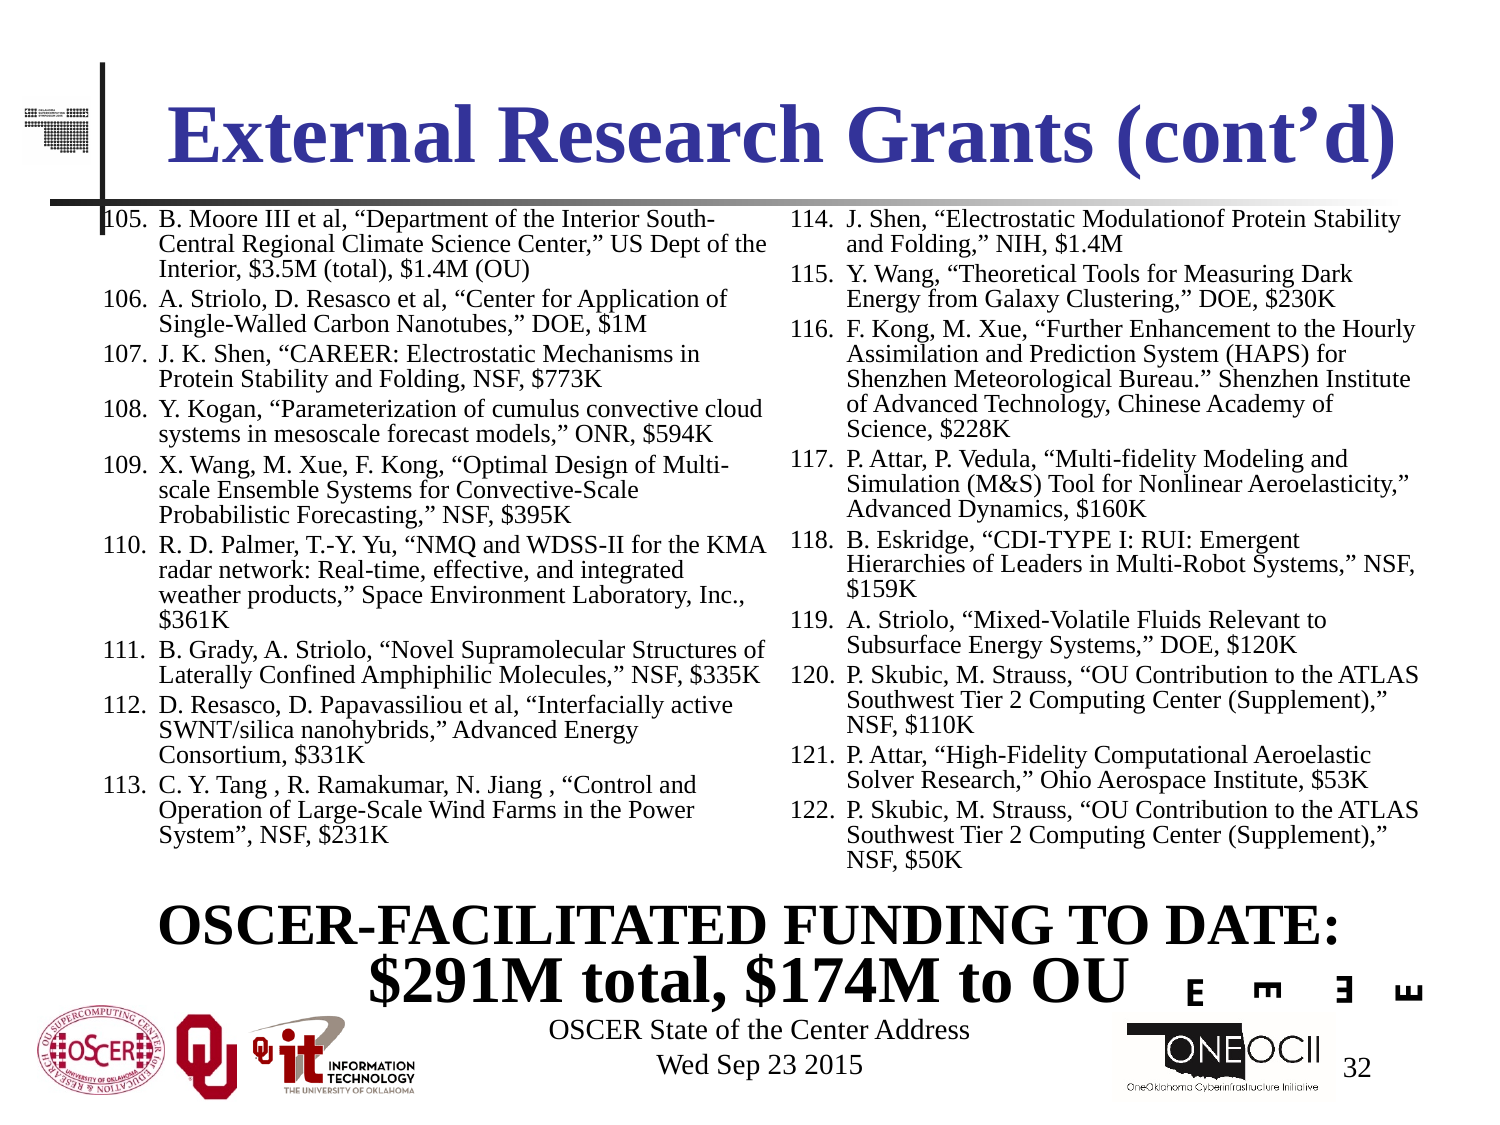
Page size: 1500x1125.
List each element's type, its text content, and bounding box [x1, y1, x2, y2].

text_box [87, 1018, 1338, 1050]
list B. Moore III et al, “Department of the Interior South-Central Regional Climate Science Center,” US Dept of the Interior, $3.5M (total), $1.4M (OU) A. Striolo, D. Resasco et al, “Center for Application of Single-Walled Carbon Nanotubes,” DOE, $1M J. K. Shen, “CAREER: Electrostatic Mechanisms in Protein Stability and Folding, NSF, $773K Y. Kogan, “Parameterization of cumulus convective cloud systems in mesoscale forecast models,” ONR, $594K X. Wang, M. Xue, F. Kong, “Optimal Design of Multi-scale Ensemble Systems for Convective-Scale Probabilistic Forecasting,” NSF, $395K R. D. Palmer, T.-Y. Yu, “NMQ and WDSS-II for the KMA radar network: Real-time, effective, and integrated weather products,” Space Environment Laboratory, Inc., $361K B. Grady, A. Striolo, “Novel Supramolecular Structures of Laterally Confined Amphiphilic Molecules,” NSF, $335K D. Resasco, D. Papavassiliou et al, “Interfacially active SWNT/silica nanohybrids,” Advanced Energy Consortium, $331K C. Y. Tang , R. Ramakumar, N. Jiang , “Control and Operation of Large-Scale Wind Farms in the Power System”, NSF, $231K [87, 199, 774, 886]
slide_number 32 [1174, 1034, 1388, 1091]
title External Research Grants (cont’d) [124, 74, 1442, 187]
text_box OSCER-FACILITATED FUNDING TO DATE: $291M total, $174M to OU [74, 886, 1425, 1018]
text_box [1163, 958, 1438, 1026]
footer OSCER State of the Center Address Wed Sep 23 2015 [431, 1050, 1088, 1088]
picture [37, 1005, 165, 1095]
picture [22, 96, 91, 165]
picture [174, 1050, 425, 1104]
list J. Shen, “Electrostatic Modulationof Protein Stability and Folding,” NIH, $1.4M Y. Wang, “Theoretical Tools for Measuring Dark Energy from Galaxy Clustering,” DOE, $230K F. Kong, M. Xue, “Further Enhancement to the Hourly Assimilation and Prediction System (HAPS) for Shenzhen Meteorological Bureau.” Shenzhen Institute of Advanced Technology, Chinese Academy of Science, $228K P. Attar, P. Vedula, “Multi-fidelity Modeling and Simulation (M&S) Tool for Nonlinear Aeroelasticity,” Advanced Dynamics, $160K B. Eskridge, “CDI-TYPE I: RUI: Emergent Hierarchies of Leaders in Multi-Robot Systems,” NSF, $159K A. Striolo, “Mixed-Volatile Fluids Relevant to Subsurface Energy Systems,” DOE, $120K P. Skubic, M. Strauss, “OU Contribution to the ATLAS Southwest Tier 2 Computing Center (Supplement),” NSF, $110K P. Attar, “High-Fidelity Computational Aeroelastic Solver Research,” Ohio Aerospace Institute, $53K P. Skubic, M. Strauss, “OU Contribution to the ATLAS Southwest Tier 2 Computing Center (Supplement),” NSF, $50K [774, 199, 1438, 901]
picture [1112, 1050, 1336, 1102]
